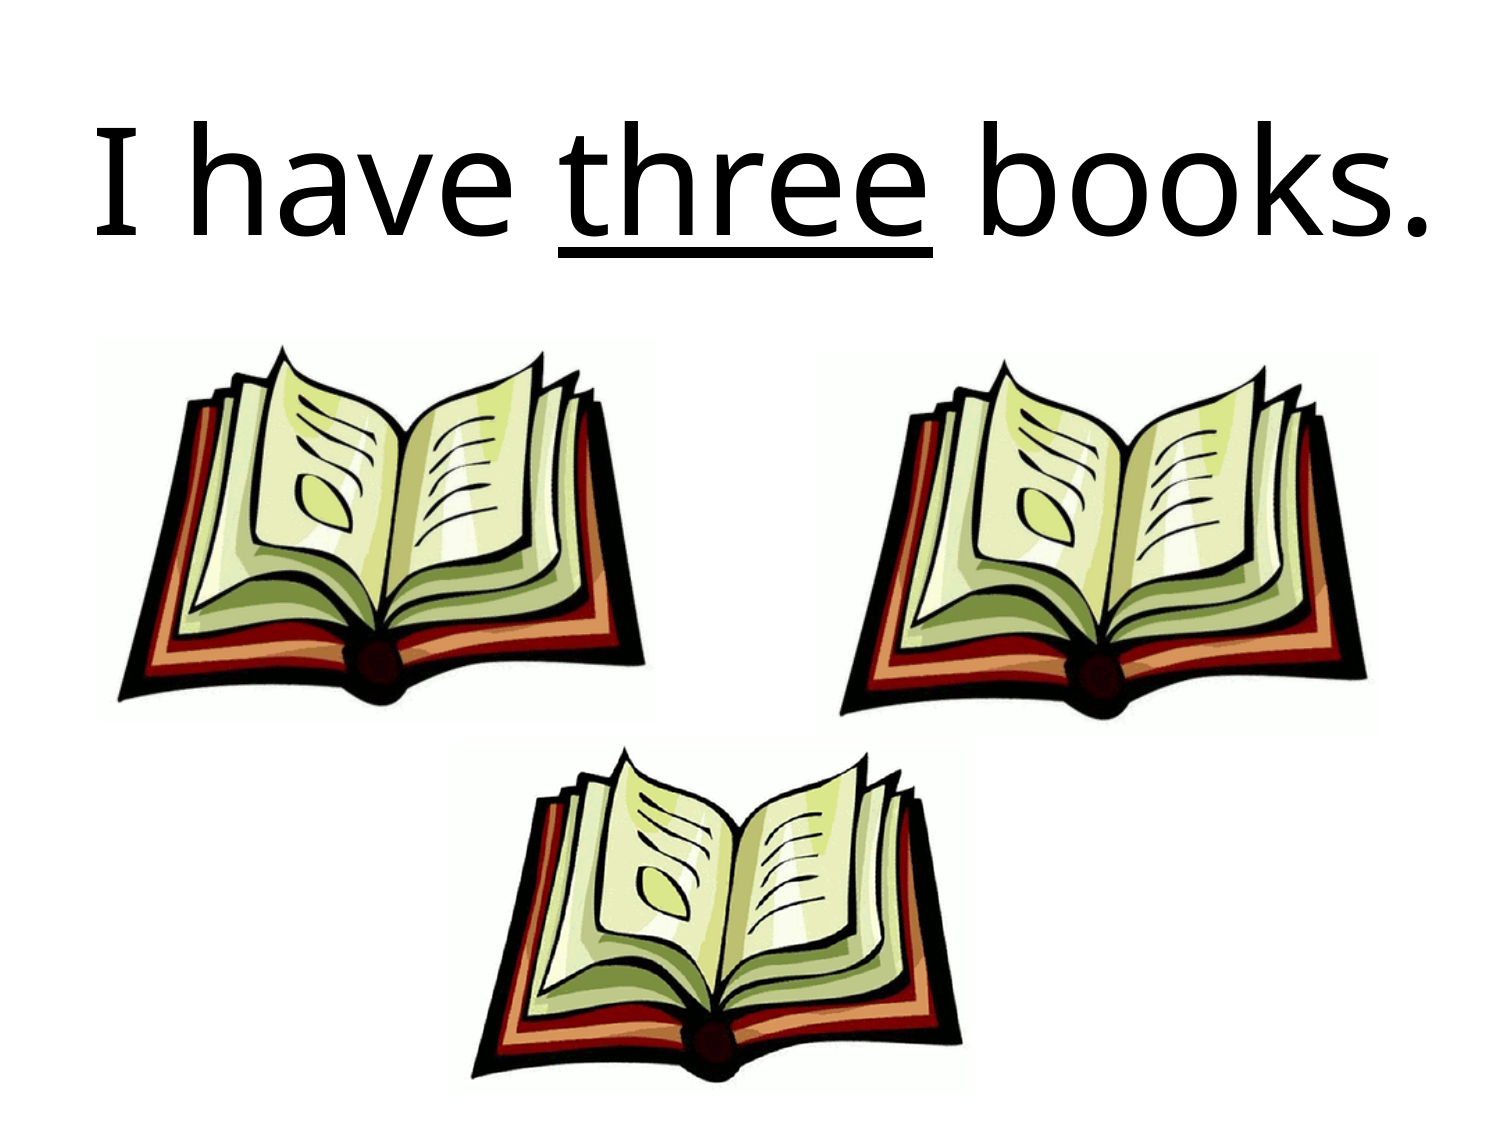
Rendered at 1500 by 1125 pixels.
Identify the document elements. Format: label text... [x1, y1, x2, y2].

picture [454, 739, 973, 1097]
picture [821, 352, 1378, 736]
text_box I have three books. [76, 78, 1471, 273]
picture [100, 337, 656, 722]
